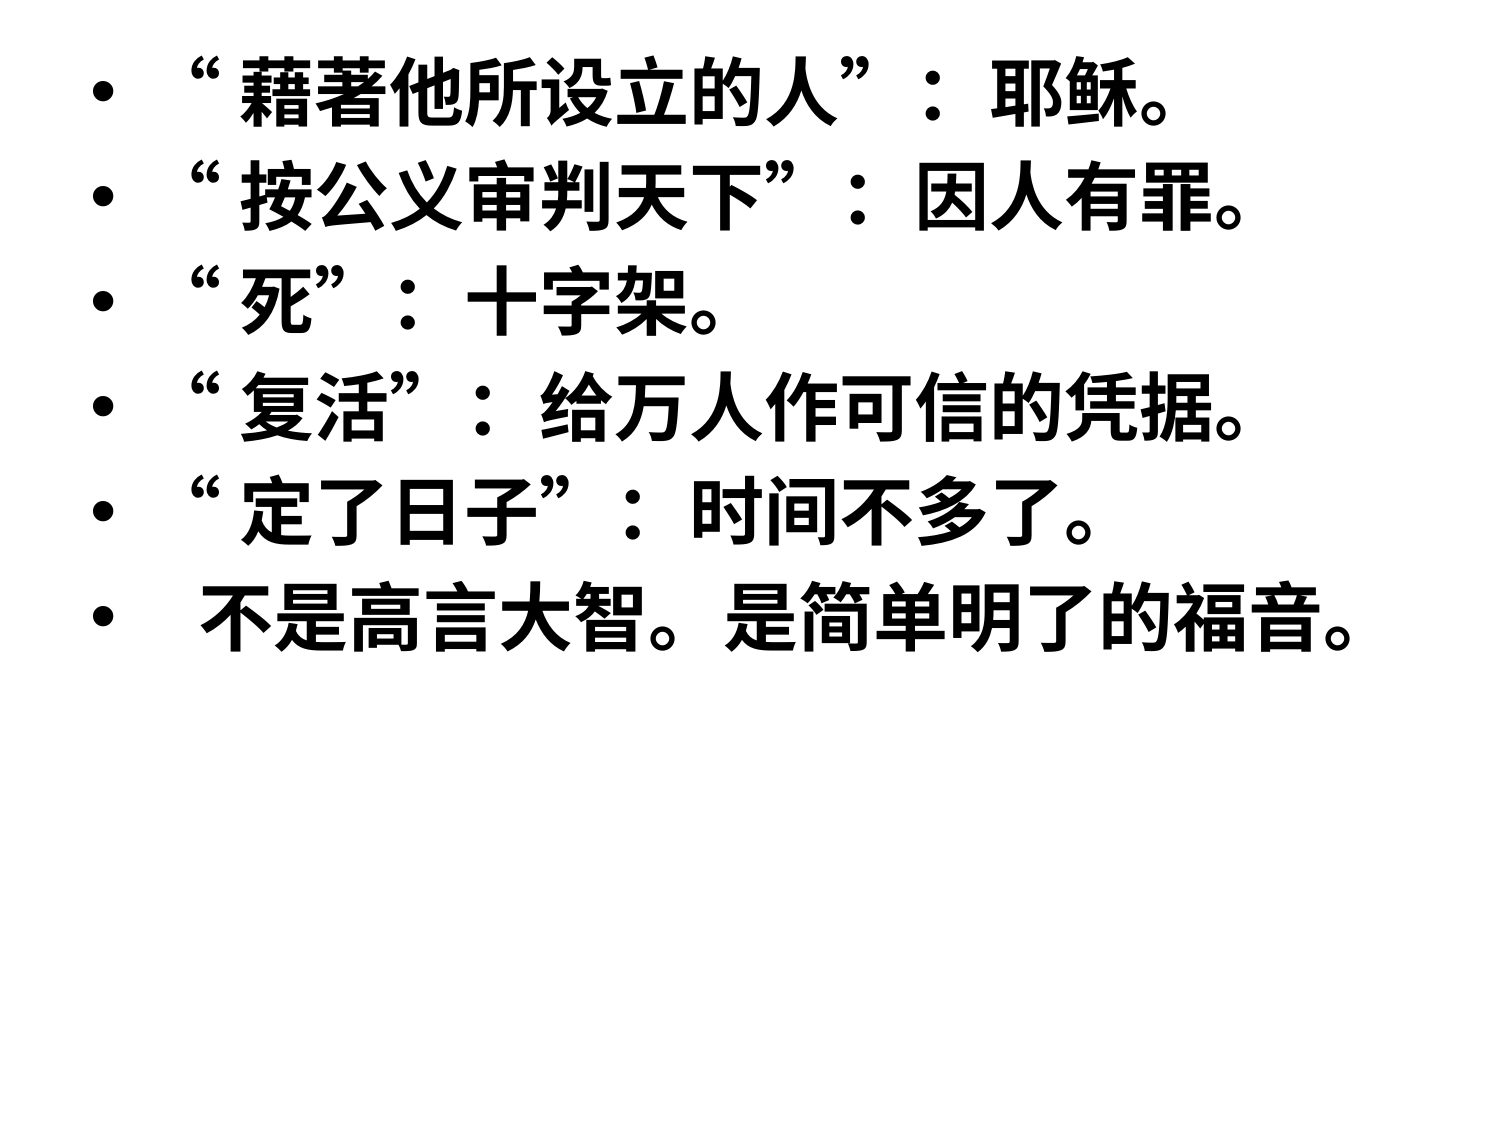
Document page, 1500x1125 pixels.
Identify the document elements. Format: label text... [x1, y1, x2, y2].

list “藉著他所设立的人”：耶稣。 “按公义审判天下”：因人有罪。 “死”：十字架。 “复活”：给万人作可信的凭据。 “定了日子”：时间不多了。 不是高言大智。是简单明了的福音。 [75, 37, 1450, 913]
